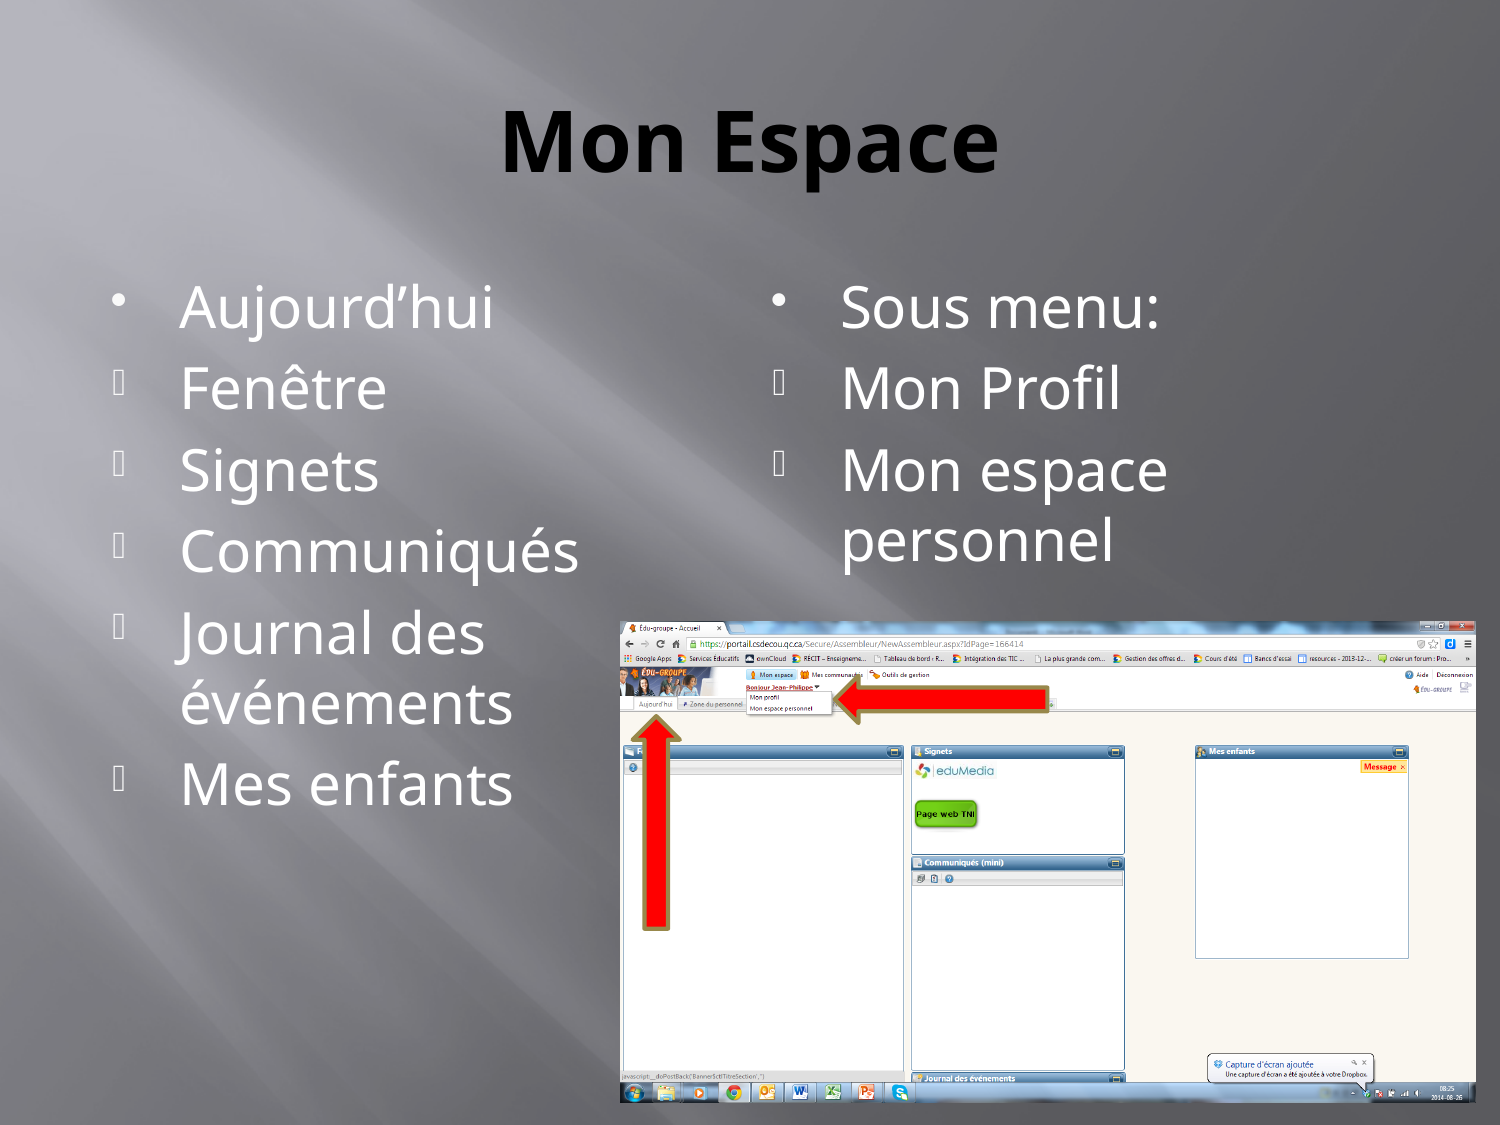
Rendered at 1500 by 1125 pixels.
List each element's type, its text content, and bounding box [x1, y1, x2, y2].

picture [619, 621, 1476, 1103]
title Mon Espace [75, 45, 1425, 233]
list Aujourd’hui Fenêtre Signets Communiqués Journal des événements Mes enfants Sous menu: Mon Profil Mon espace personnel [75, 262, 1425, 1035]
